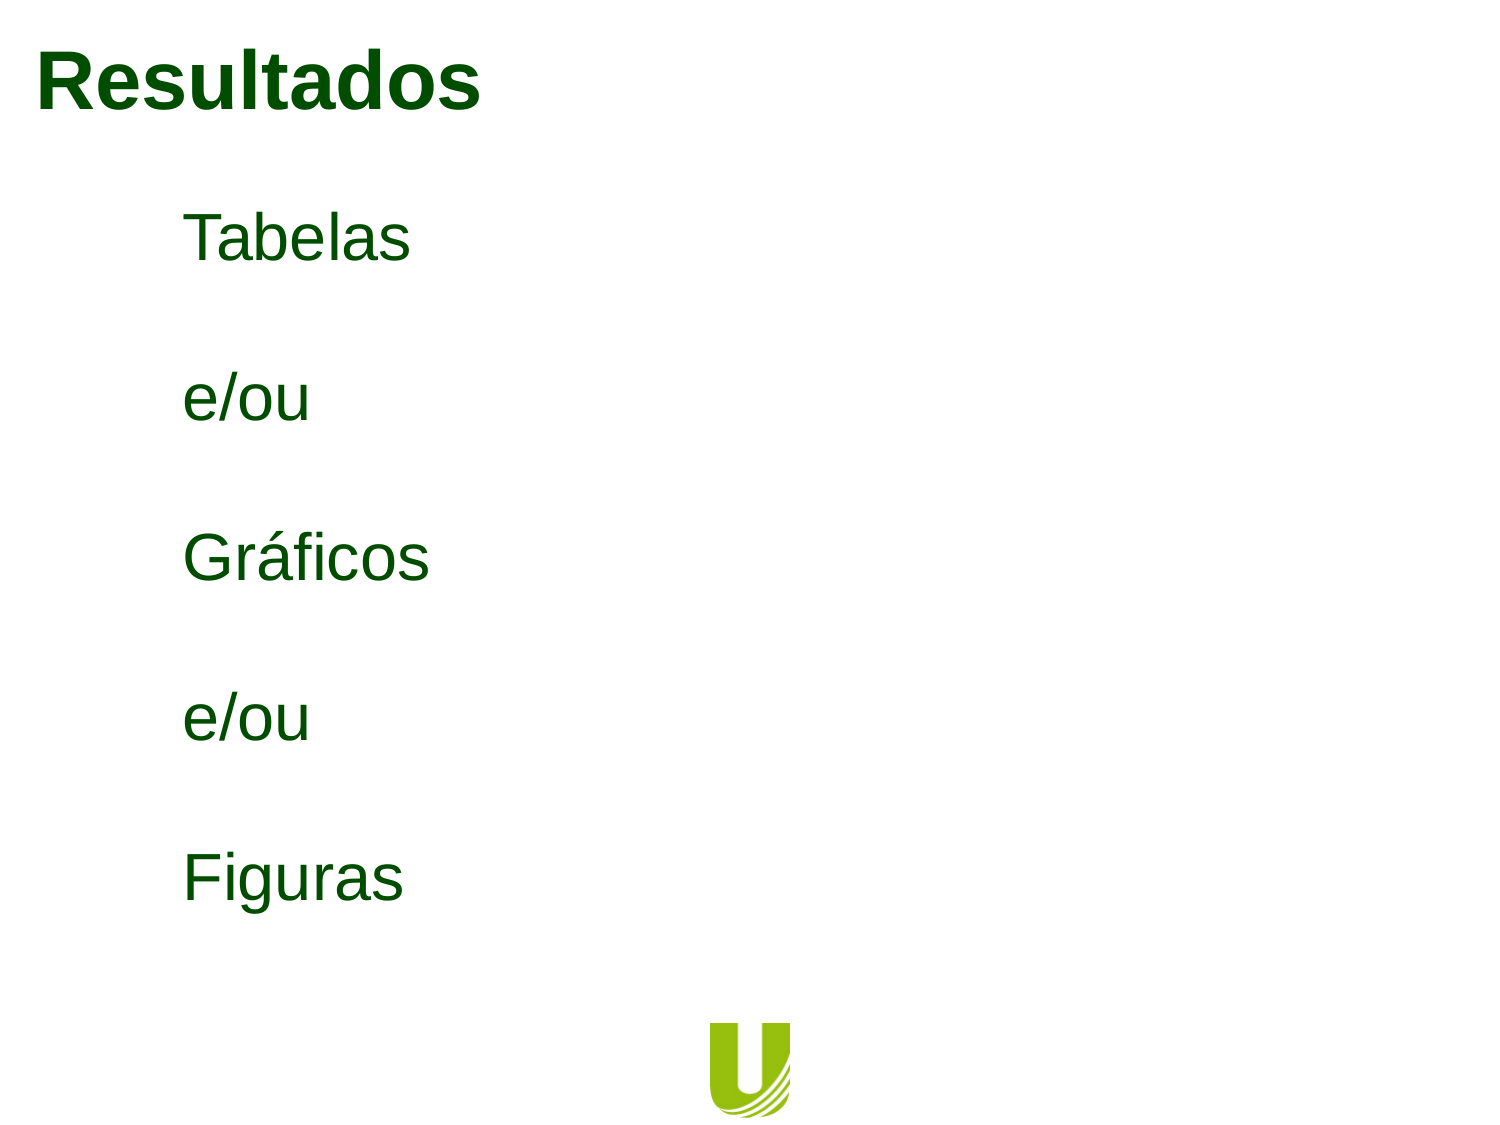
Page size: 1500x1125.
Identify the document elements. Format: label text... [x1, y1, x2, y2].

text_box Tabelas e/ou Gráficos e/ou Figuras [17, 186, 1424, 921]
text_box Resultados [20, 19, 499, 134]
picture [710, 1023, 790, 1118]
